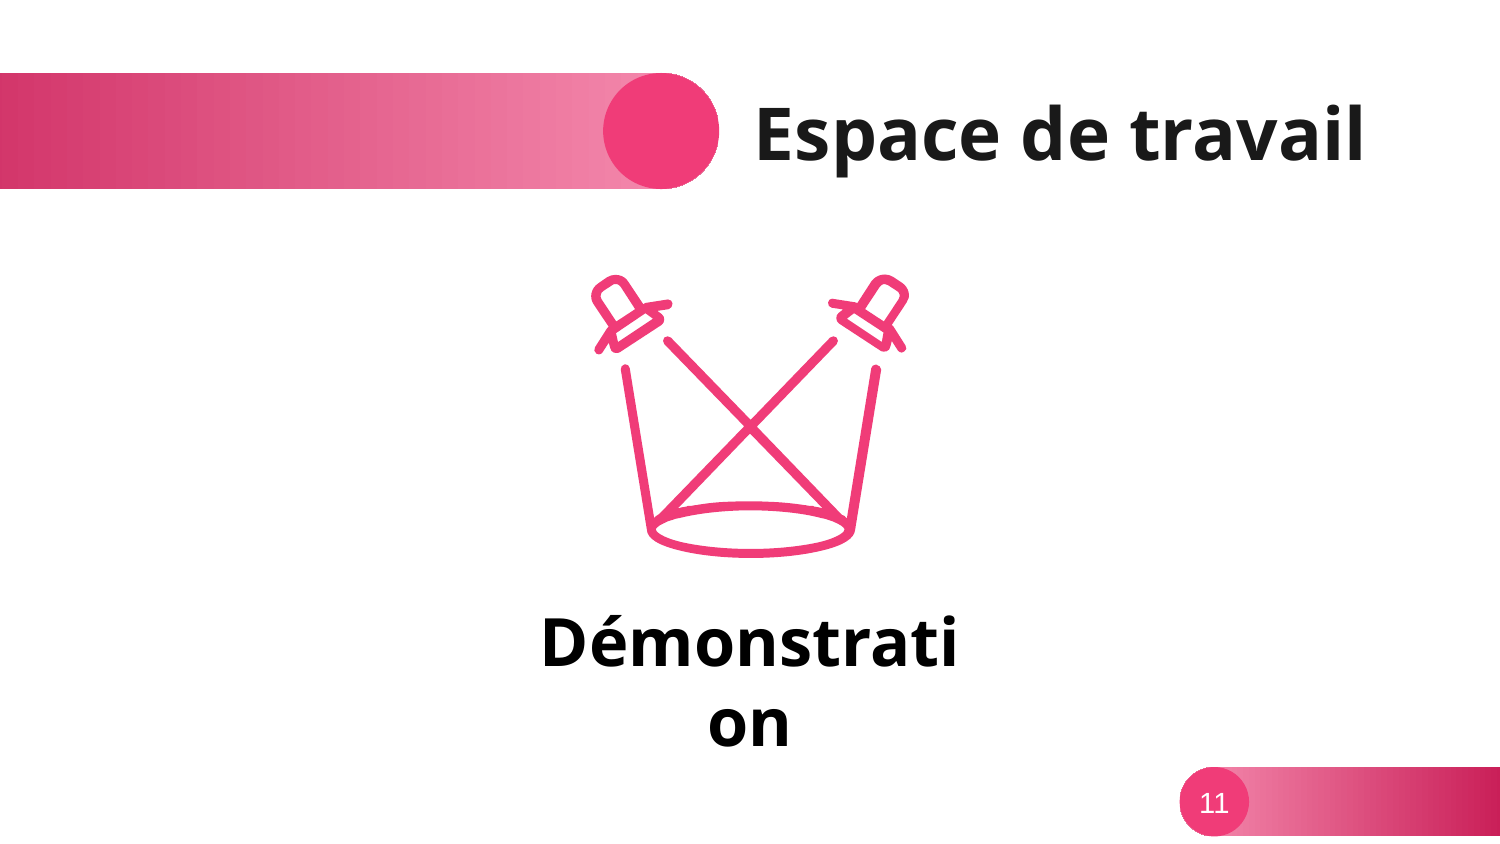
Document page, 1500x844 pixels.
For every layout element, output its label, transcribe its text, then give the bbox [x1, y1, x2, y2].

text_box Démonstration [506, 592, 994, 768]
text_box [1179, 766, 1500, 837]
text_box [588, 274, 912, 559]
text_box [0, 72, 720, 190]
title Espace de travail [720, 72, 1382, 167]
